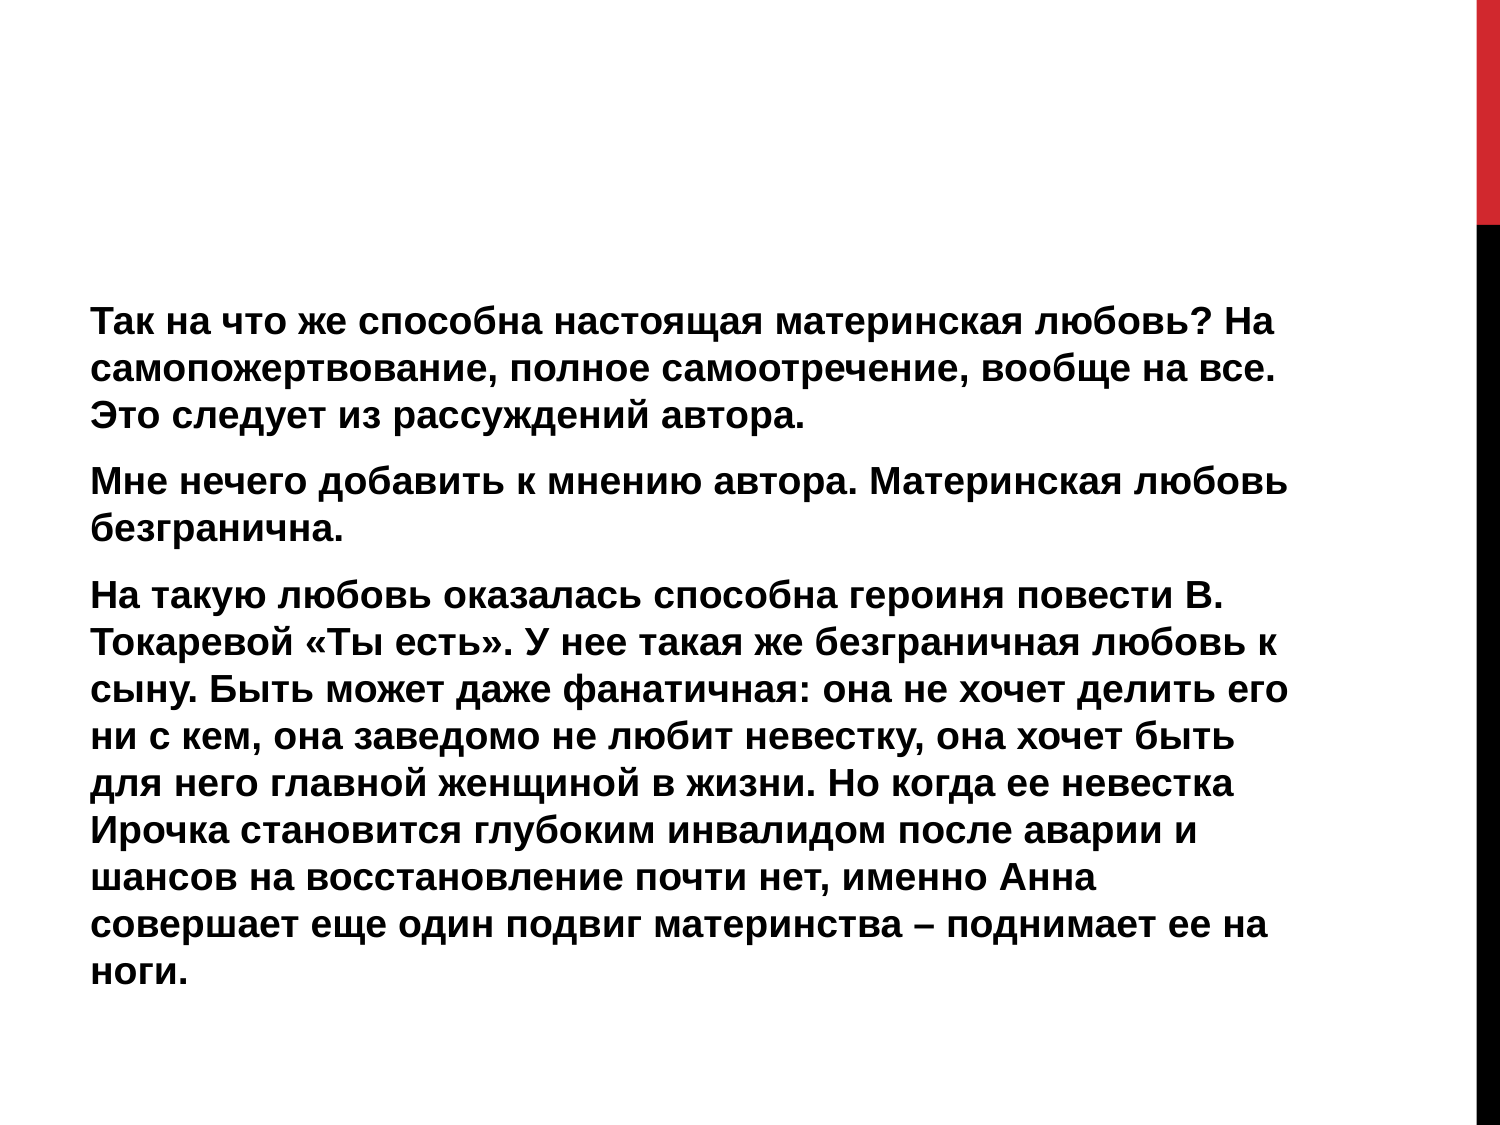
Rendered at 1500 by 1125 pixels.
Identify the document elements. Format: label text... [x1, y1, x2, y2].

list Так на что же способна настоящая материнская любовь? На самопожертвование, полное самоотречение, вообще на все. Это следует из рассуждений автора. Мне нечего добавить к мнению автора. Материнская любовь безгранична. На такую любовь оказалась способна героиня повести В. Токаревой «Ты есть». У нее такая же безграничная любовь к сыну. Быть может даже фанатичная: она не хочет делить его ни с кем, она заведомо не любит невестку, она хочет быть для него главной женщиной в жизни. Но когда ее невестка Ирочка становится глубоким инвалидом после аварии и шансов на восстановление почти нет, именно Анна совершает еще один подвиг материнства – поднимает ее на ноги. [75, 287, 1325, 1005]
